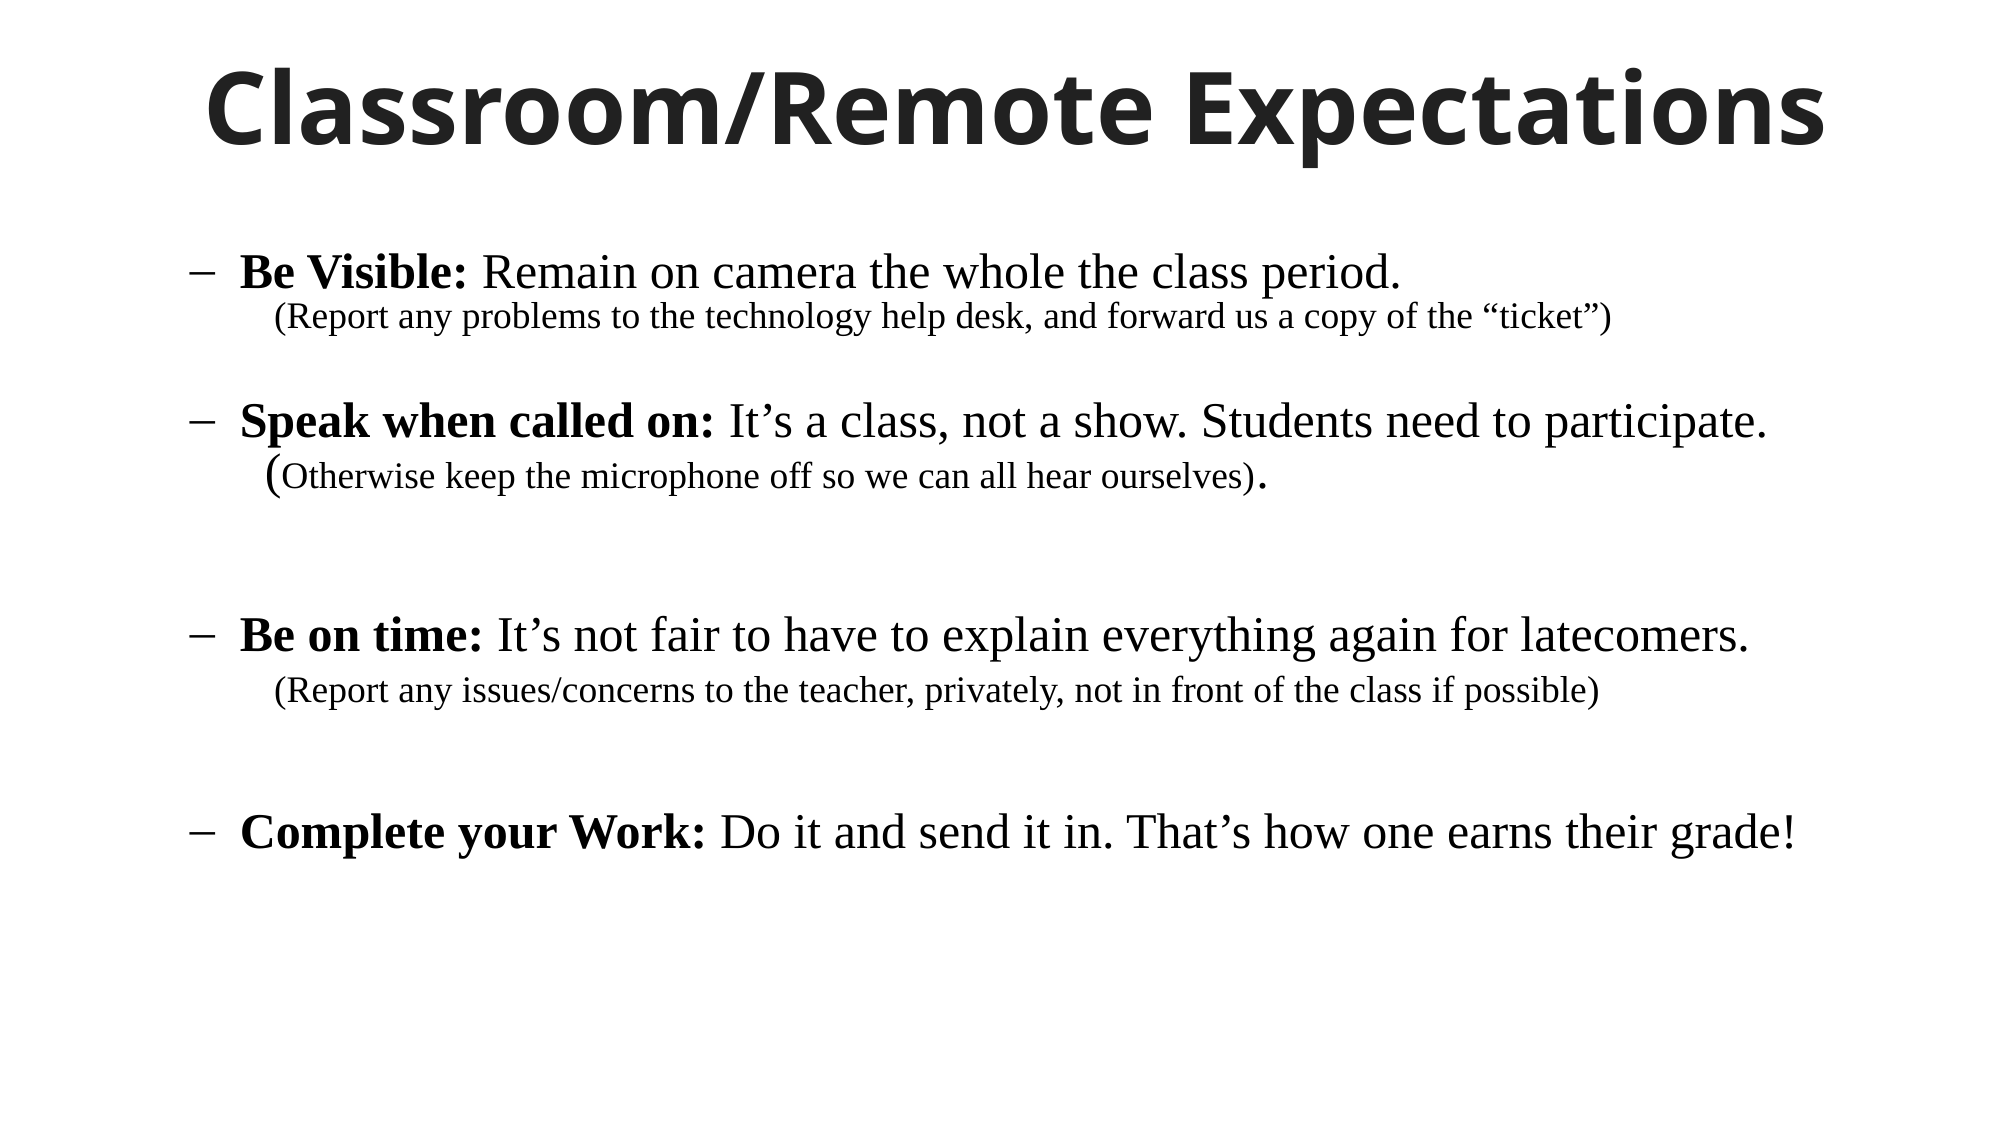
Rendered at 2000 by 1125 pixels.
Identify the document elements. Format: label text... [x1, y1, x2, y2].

title Classroom/Remote Expectations [183, 24, 1850, 175]
list Be Visible: Remain on camera the whole the class period. (Report any problems to the technology help desk, and forward us a copy of the “ticket”) Speak when called on: It’s a class, not a show. Students need to participate. (Otherwise keep the microphone off so we can all hear ourselves). Be on time: It’s not fair to have to explain everything again for latecomers. (Report any issues/concerns to the teacher, privately, not in front of the class if possible) Complete your Work: Do it and send it in. That’s how one earns their grade! [99, 237, 1925, 1075]
